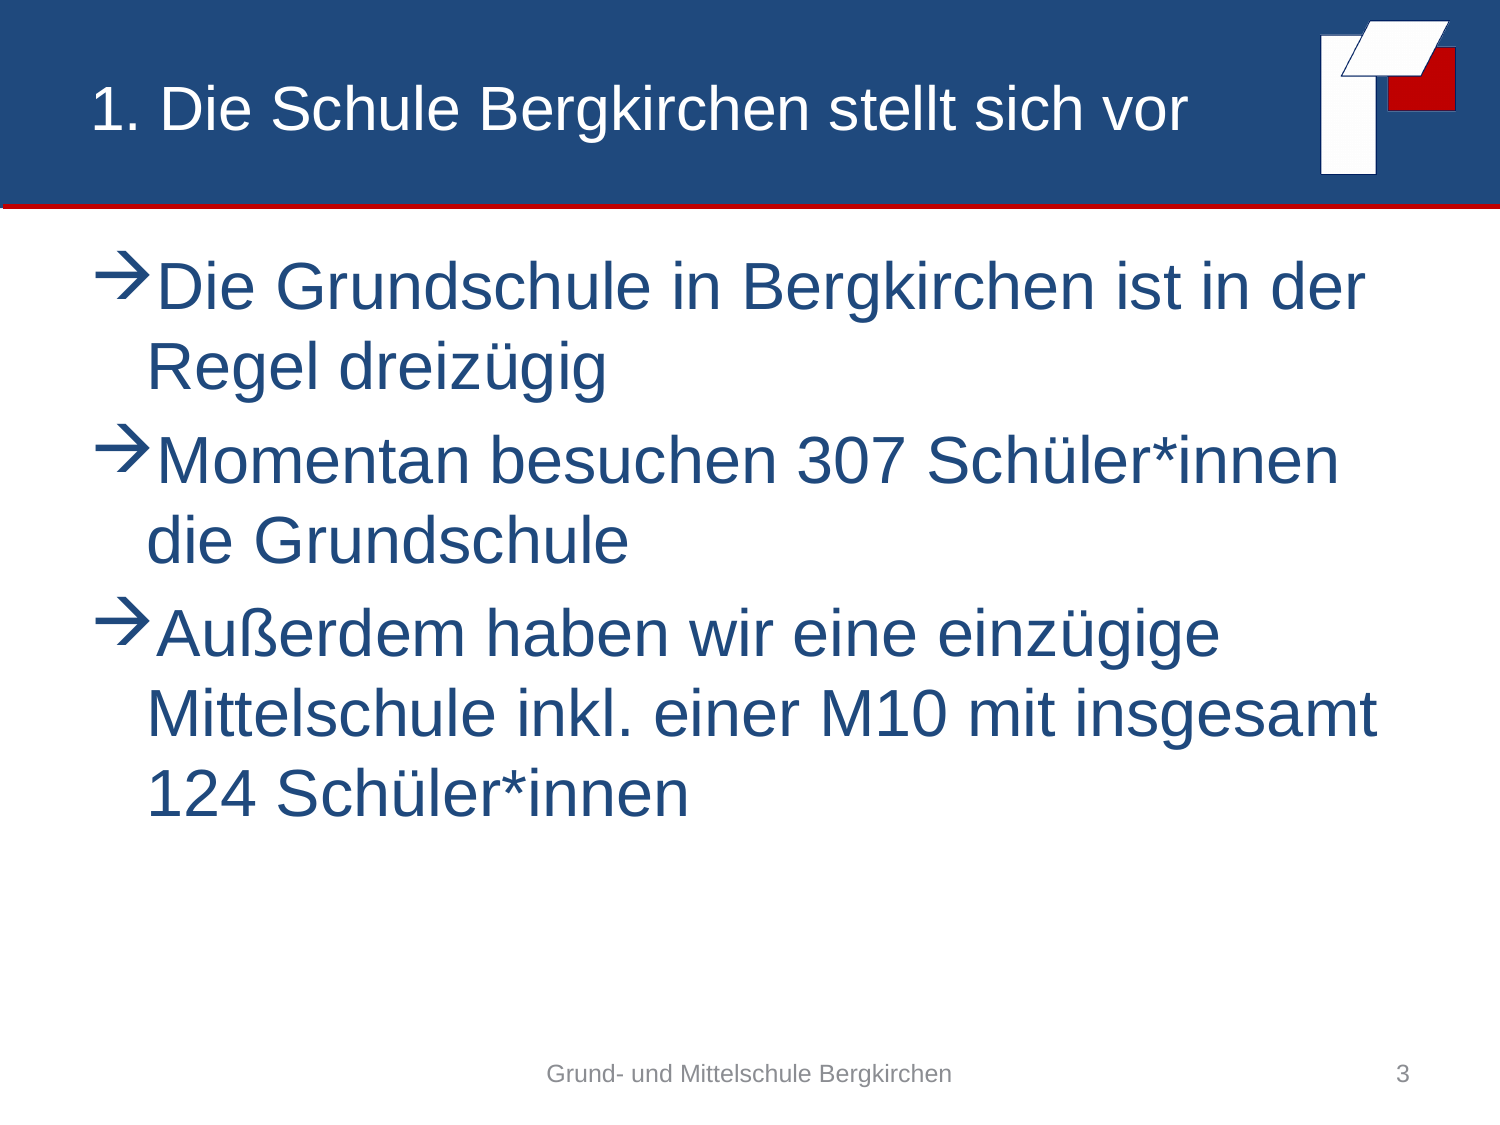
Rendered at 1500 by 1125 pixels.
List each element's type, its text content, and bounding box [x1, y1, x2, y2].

slide_number 3 [1074, 1042, 1425, 1103]
picture [1320, 20, 1456, 175]
footer Grund- und Mittelschule Bergkirchen [512, 1042, 988, 1103]
title 1. Die Schule Bergkirchen stellt sich vor [75, 24, 1278, 188]
list Die Grundschule in Bergkirchen ist in der Regel dreizügig Momentan besuchen 307 Schüler*innen die Grundschule Außerdem haben wir eine einzügige Mittelschule inkl. einer M10 mit insgesamt 124 Schüler*innen [75, 235, 1425, 979]
